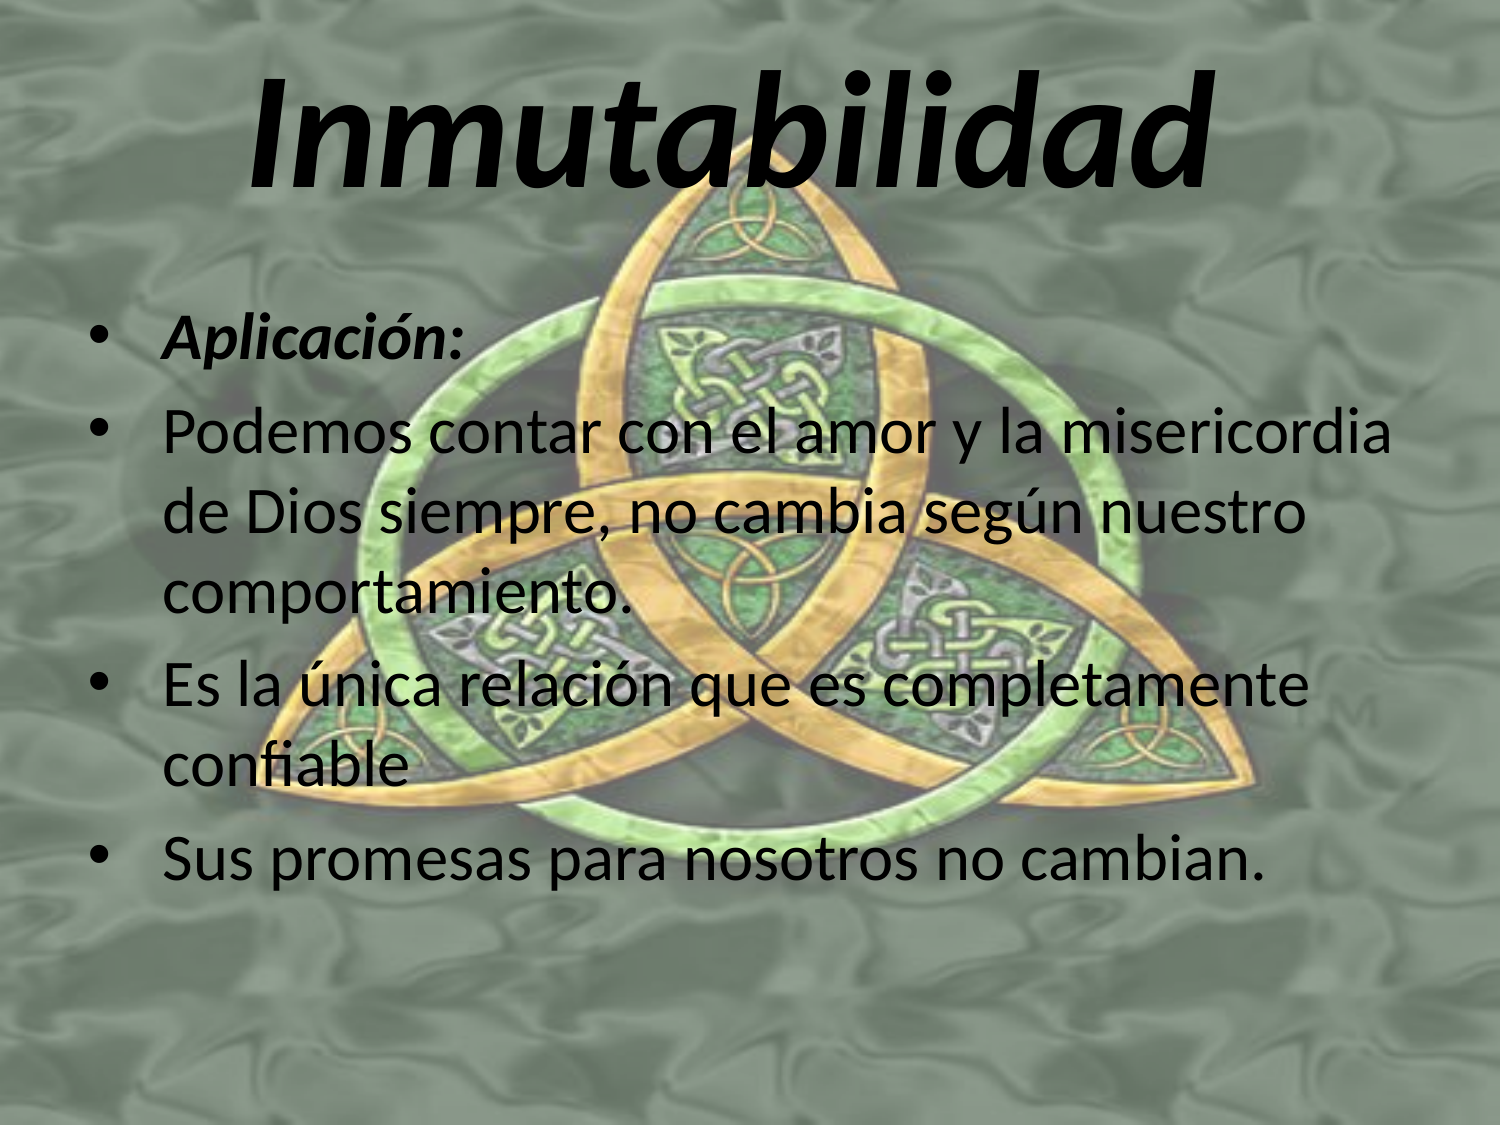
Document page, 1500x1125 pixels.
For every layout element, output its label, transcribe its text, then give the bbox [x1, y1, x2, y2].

title Inmutabilidad [112, 0, 1388, 242]
subtitle Aplicación: Podemos contar con el amor y la misericordia de Dios siempre, no cambia según nuestro comportamiento. Es la única relación que es completamente confiable Sus promesas para nosotros no cambian. [72, 285, 1468, 1091]
